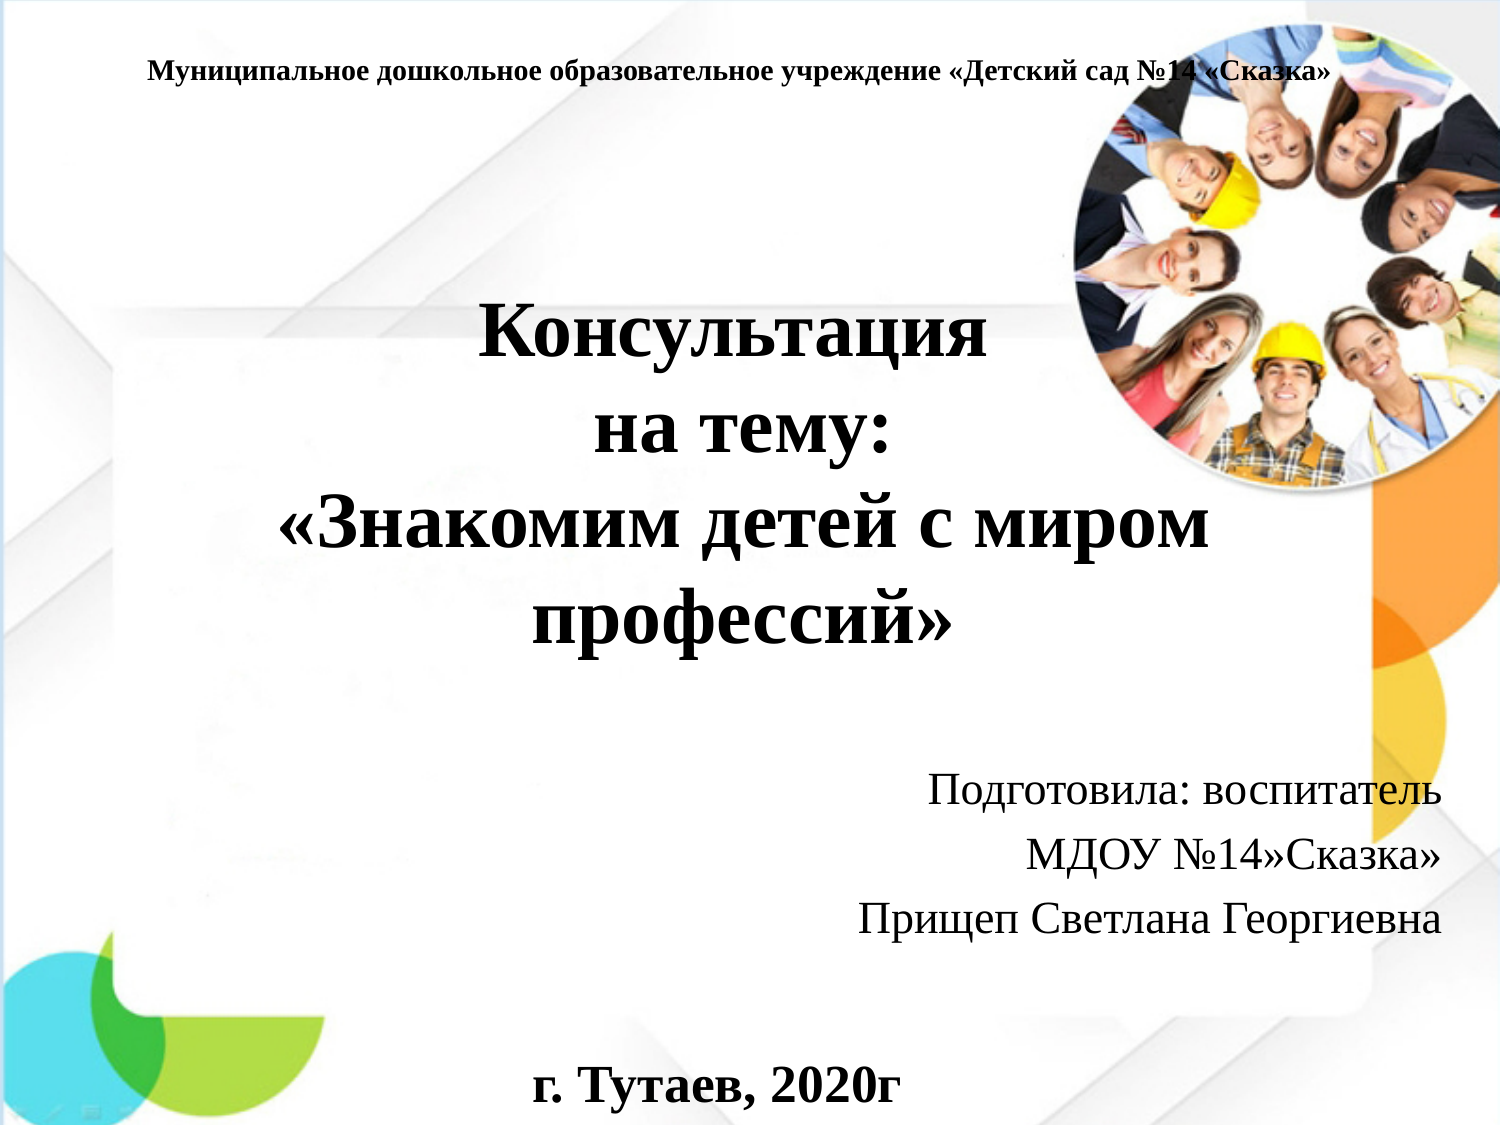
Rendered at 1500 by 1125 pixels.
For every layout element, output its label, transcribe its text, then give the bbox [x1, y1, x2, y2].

text_box Муниципальное дошкольное образовательное учреждение «Детский сад №14 «Сказка» [123, 42, 1371, 149]
subtitle Подготовила: воспитатель МДОУ №14»Сказка» Прищеп Светлана Георгиевна г. Тутаев, 2020г [407, 751, 1458, 1125]
picture [0, 0, 1500, 1125]
title Консультация на тему: «Знакомим детей с миром профессий» [206, 267, 1282, 669]
